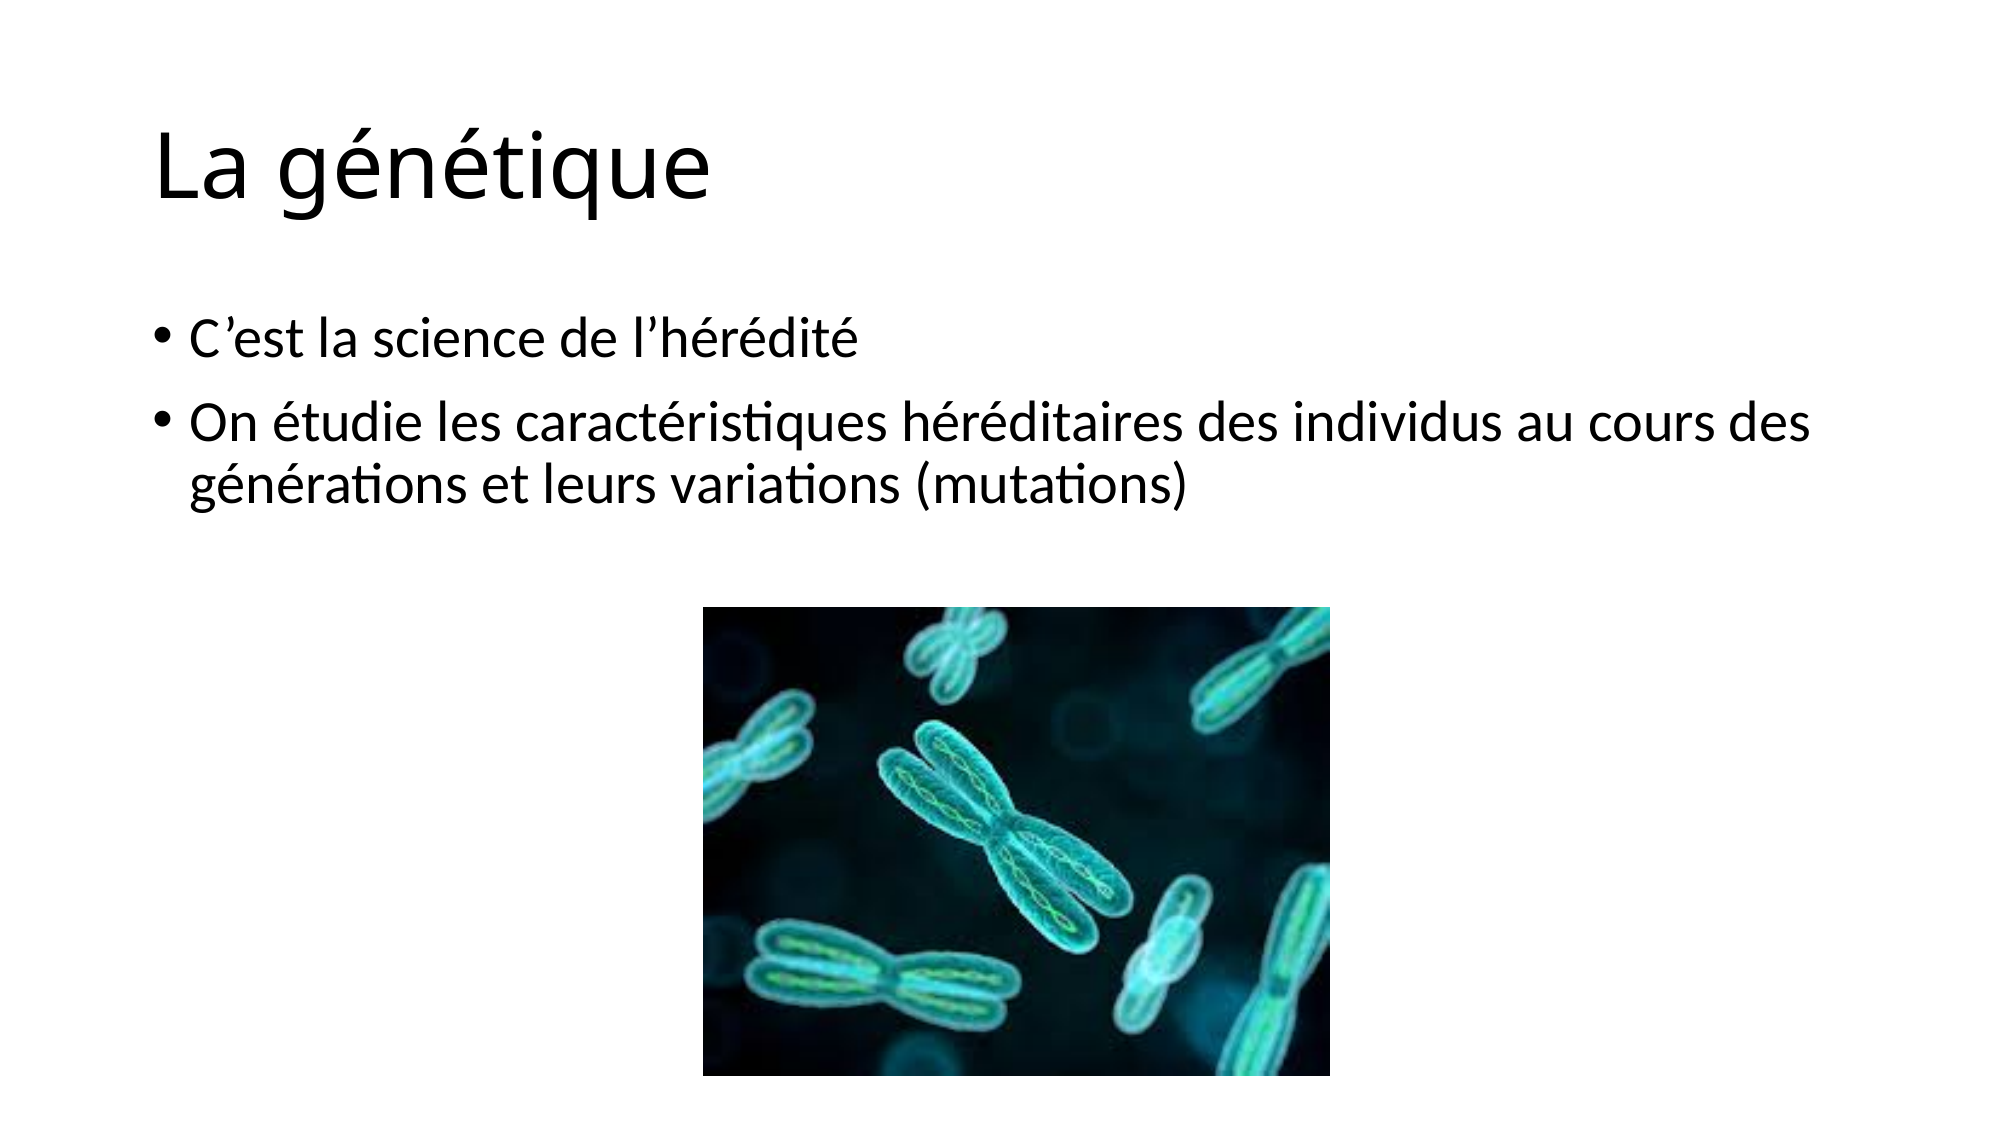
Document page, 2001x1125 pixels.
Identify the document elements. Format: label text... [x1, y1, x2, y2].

list C’est la science de l’hérédité On étudie les caractéristiques héréditaires des individus au cours des générations et leurs variations (mutations) [137, 299, 1863, 1014]
title La génétique [137, 59, 1863, 278]
picture [703, 606, 1330, 1077]
